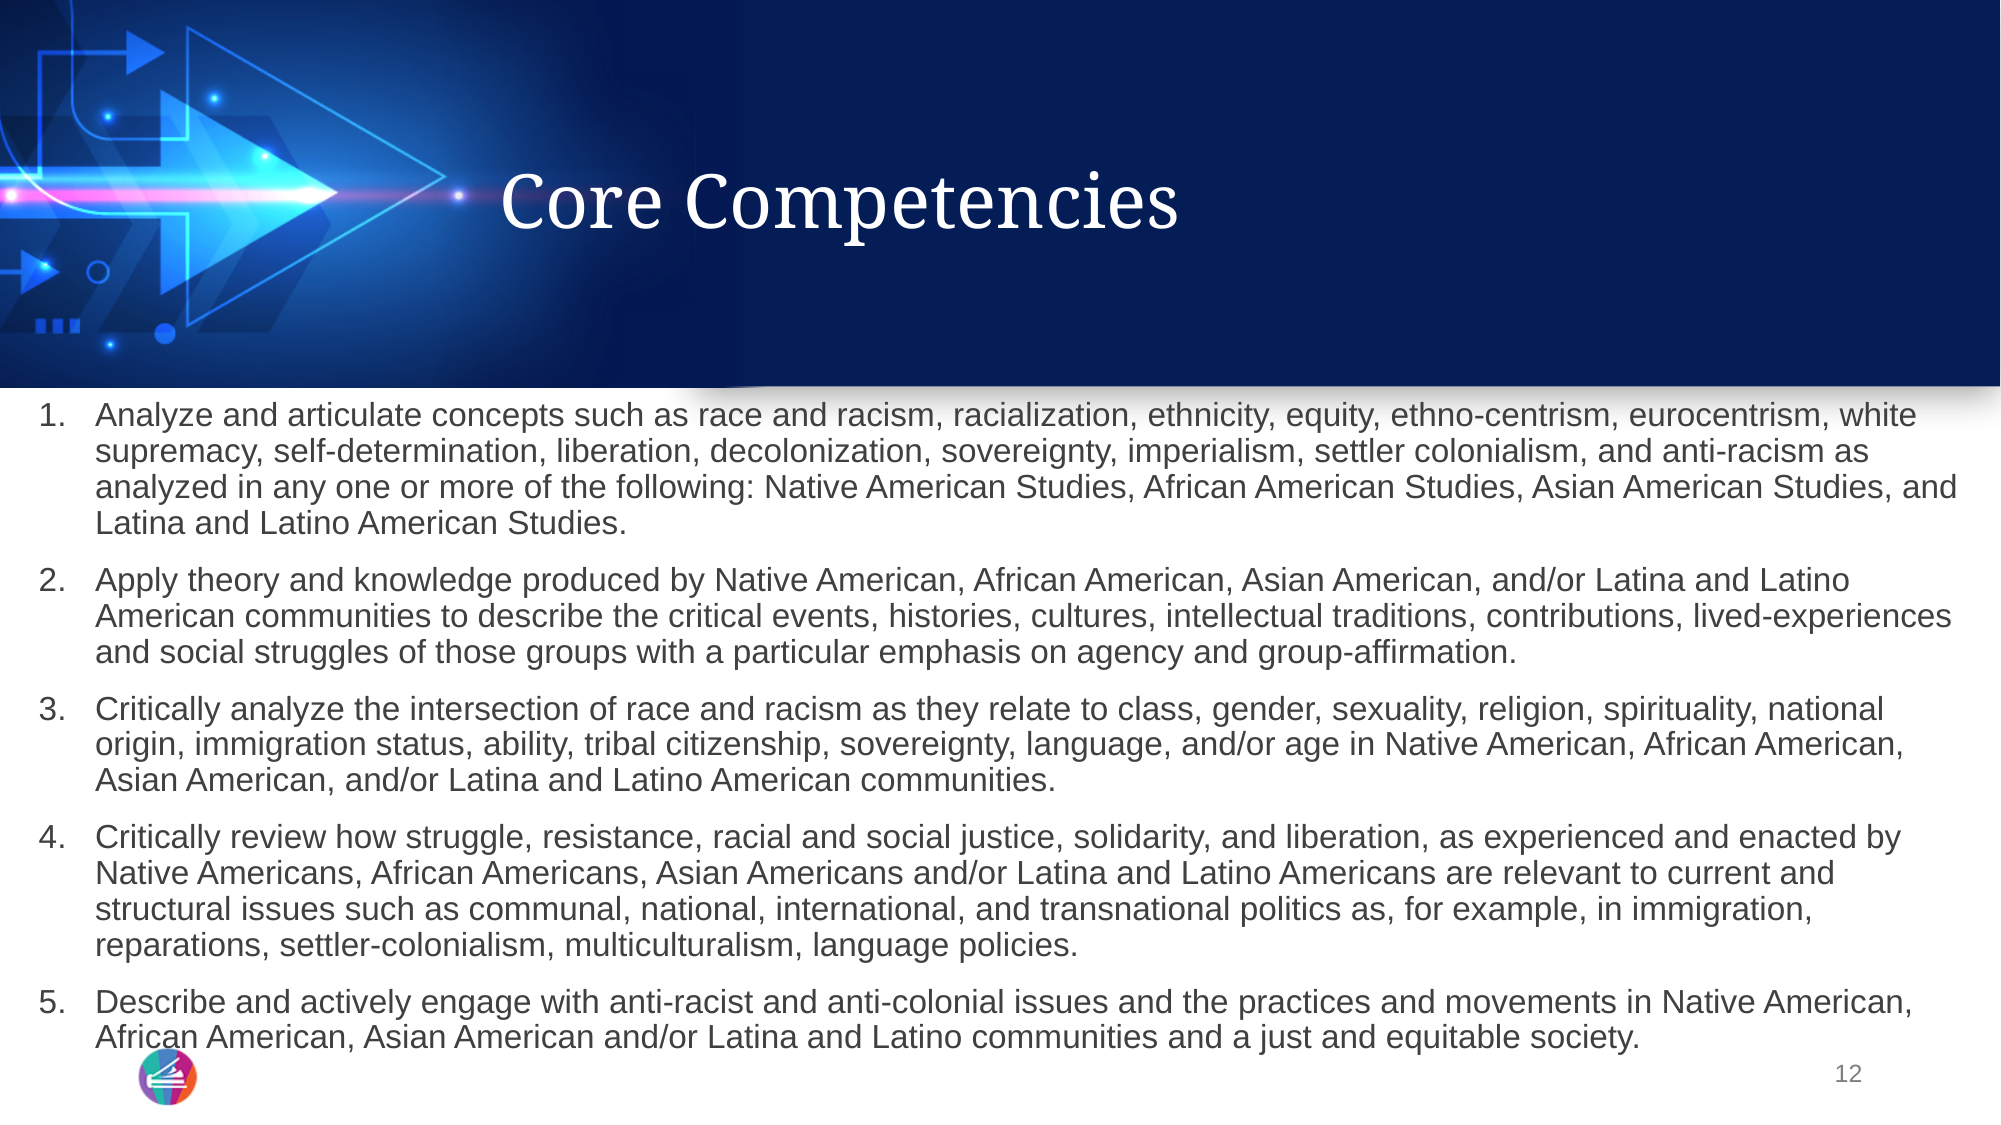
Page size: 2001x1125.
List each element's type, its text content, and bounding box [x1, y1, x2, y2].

slide_number 12 [1712, 1042, 1863, 1103]
title Core Competencies [484, 66, 1863, 343]
list Analyze and articulate concepts such as race and racism, racialization, ethnicity, equity, ethno-centrism, eurocentrism, white supremacy, self-determination, liberation, decolonization, sovereignty, imperialism, settler colonialism, and anti-racism as analyzed in any one or more of the following: Native American Studies, African American Studies, Asian American Studies, and Latina and Latino American Studies. Apply theory and knowledge produced by Native American, African American, Asian American, and/or Latina and Latino American communities to describe the critical events, histories, cultures, intellectual traditions, contributions, lived-experiences and social struggles of those groups with a particular emphasis on agency and group-affirmation. Critically analyze the intersection of race and racism as they relate to class, gender, sexuality, religion, spirituality, national origin, immigration status, ability, tribal citizenship, sovereignty, language, and/or age in Native American, African American, Asian American, and/or Latina and Latino American communities. Critically review how struggle, resistance, racial and social justice, solidarity, and liberation, as experienced and enacted by Native Americans, African Americans, Asian Americans and/or Latina and Latino Americans are relevant to current and structural issues such as communal, national, international, and transnational politics as, for example, in immigration, reparations, settler-colonialism, multiculturalism, language policies. Describe and actively engage with anti-racist and anti-colonial issues and the practices and movements in Native American, African American, Asian American and/or Latina and Latino communities and a just and equitable society. [23, 390, 1979, 1059]
picture [136, 1059, 199, 1108]
picture [0, 0, 769, 388]
